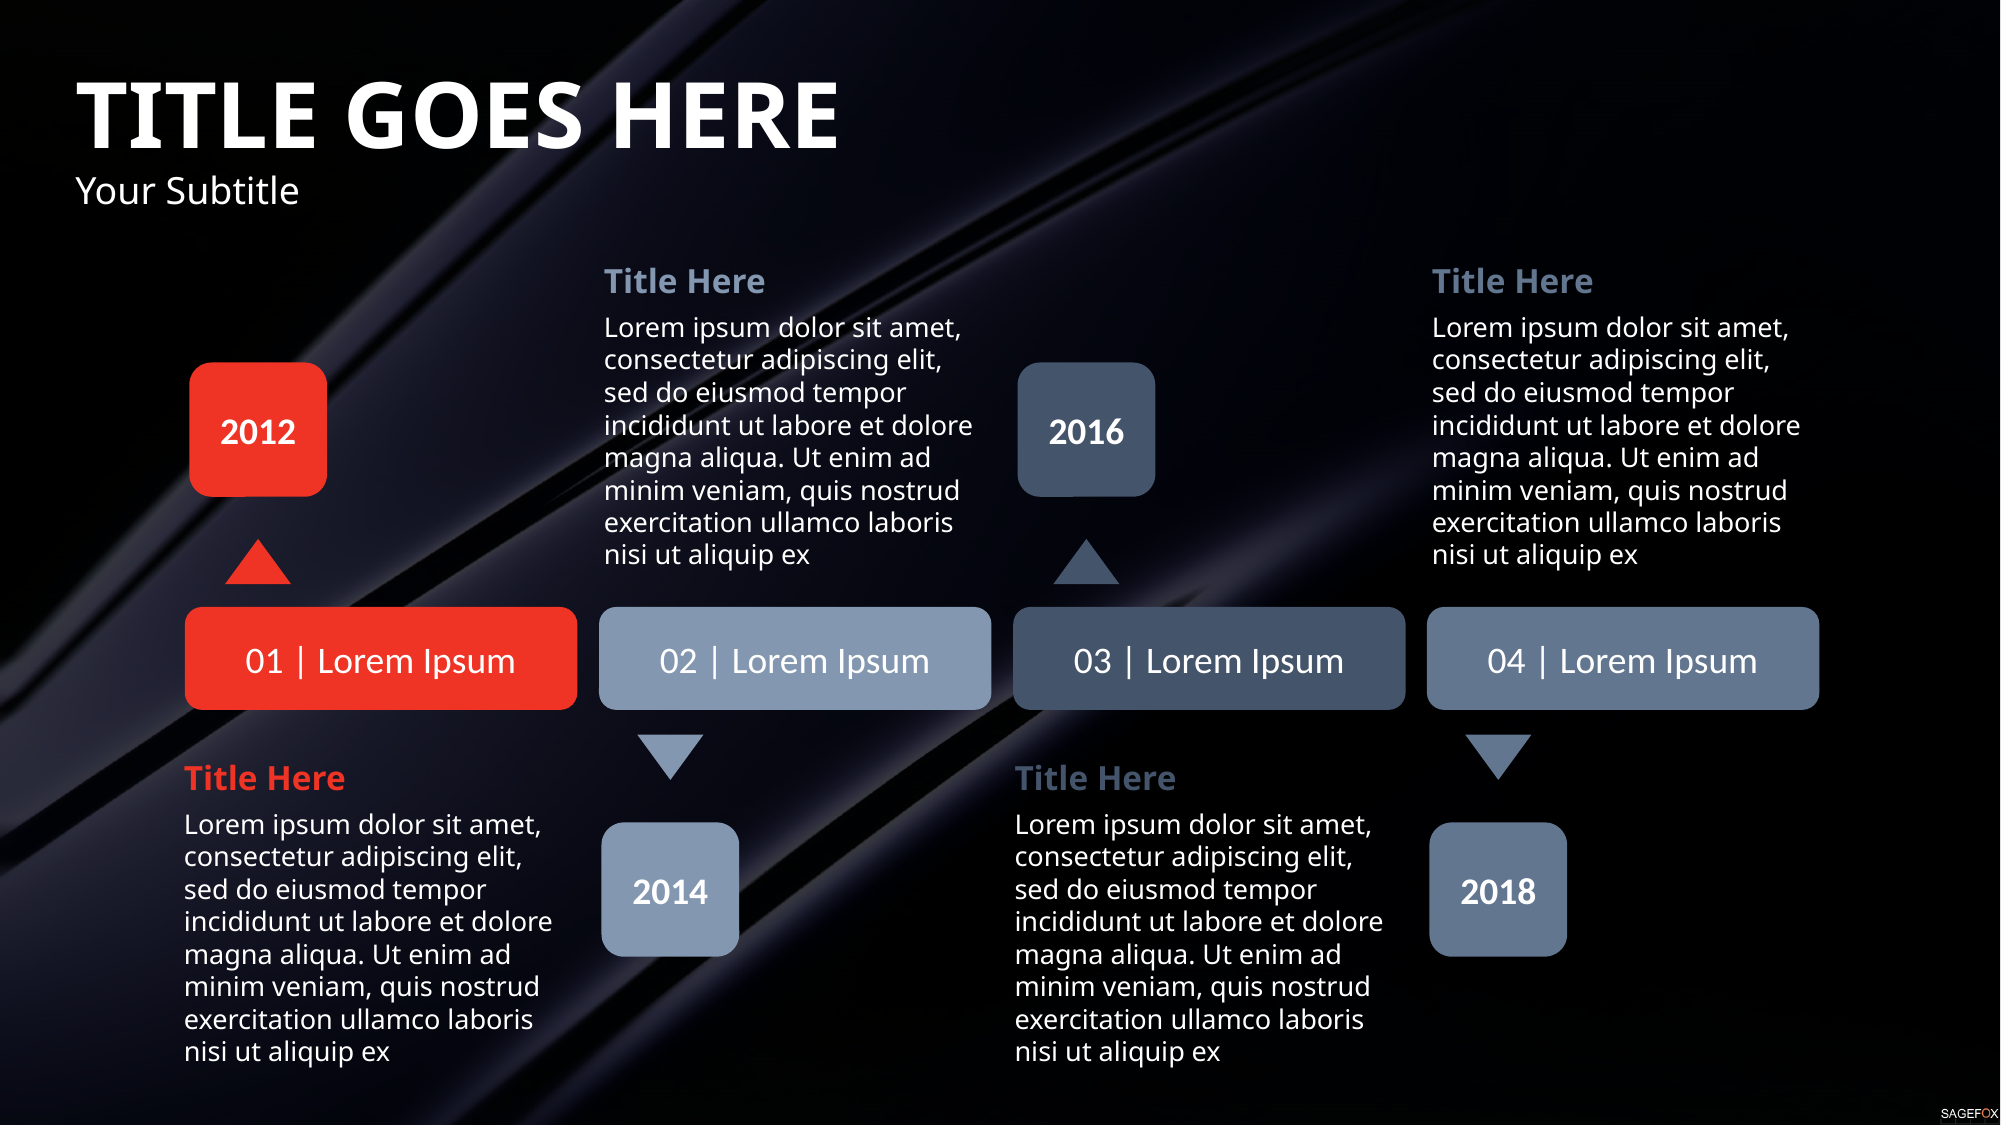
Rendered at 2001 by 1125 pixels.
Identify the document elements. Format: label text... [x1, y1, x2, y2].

text_box 01 | Lorem Ipsum [183, 605, 579, 711]
text_box TITLE GOES HERE Your Subtitle [60, 49, 1036, 220]
text_box [1051, 537, 1122, 586]
text_box [1463, 733, 1534, 782]
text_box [1417, 252, 1830, 548]
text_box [589, 252, 1002, 548]
text_box 02 | Lorem Ipsum [597, 605, 993, 711]
text_box 03 | Lorem Ipsum [1012, 605, 1407, 711]
picture [0, 0, 2001, 1125]
text_box 2016 [1016, 361, 1157, 498]
text_box [222, 537, 294, 586]
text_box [169, 749, 582, 1045]
text_box 2012 [188, 361, 329, 498]
text_box [635, 733, 706, 782]
text_box 04 | Lorem Ipsum [1425, 605, 1821, 711]
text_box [999, 749, 1412, 1045]
text_box 2018 [1428, 821, 1569, 958]
text_box 2014 [600, 821, 741, 958]
